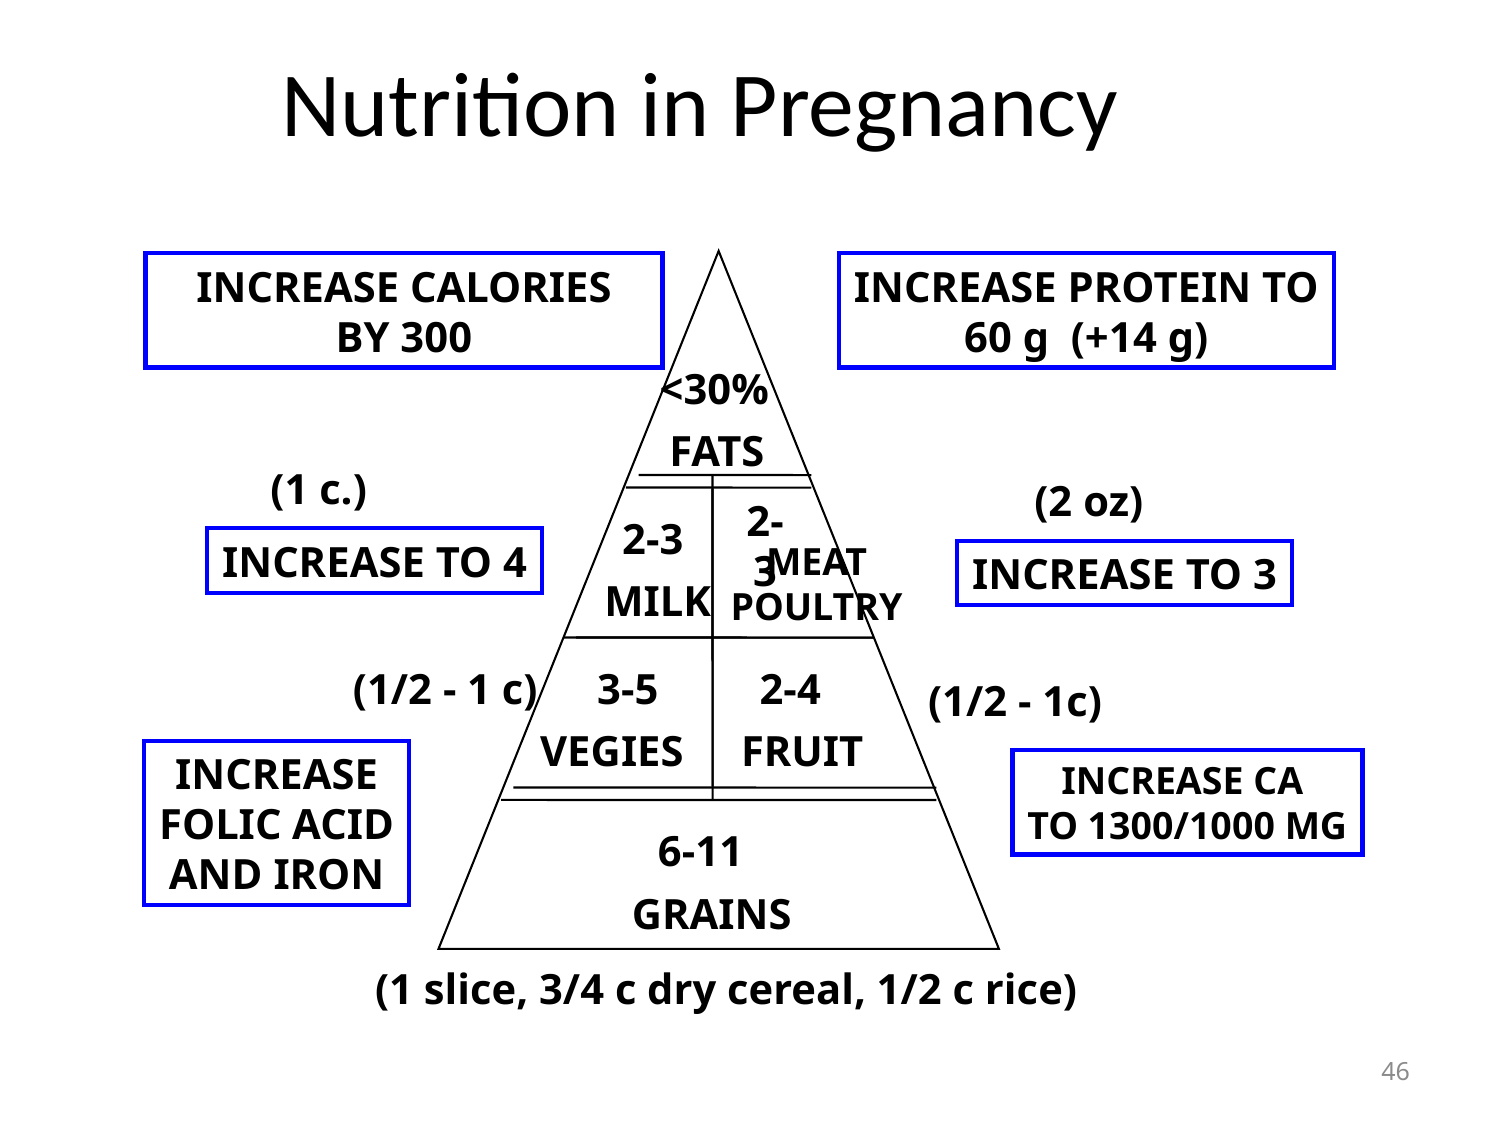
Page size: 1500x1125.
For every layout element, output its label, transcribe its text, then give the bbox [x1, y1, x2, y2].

slide_number 46 [1074, 1042, 1425, 1103]
text_box INCREASE TO 4 [207, 528, 433, 593]
text_box (1/2 - 1 c) [338, 655, 433, 720]
text_box (1/2 - 1c) [1004, 667, 1118, 733]
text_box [438, 250, 1000, 950]
text_box INCREASE CA TO 1300/1000 MG [1012, 749, 1363, 855]
text_box INCREASE PROTEIN TO 60 g (+14 g) [1003, 253, 1334, 368]
text_box INCREASE TO 3 [1004, 540, 1293, 606]
text_box INCREASE CALORIES BY 300 [145, 253, 434, 368]
text_box (1 slice, 3/4 c dry cereal, 1/2 c rice) [360, 955, 1093, 1020]
title Nutrition in Pregnancy [0, 37, 1402, 163]
text_box (2 oz) [1019, 467, 1159, 533]
text_box INCREASE FOLIC ACID AND IRON [144, 740, 410, 906]
text_box (1 c.) [255, 455, 382, 520]
